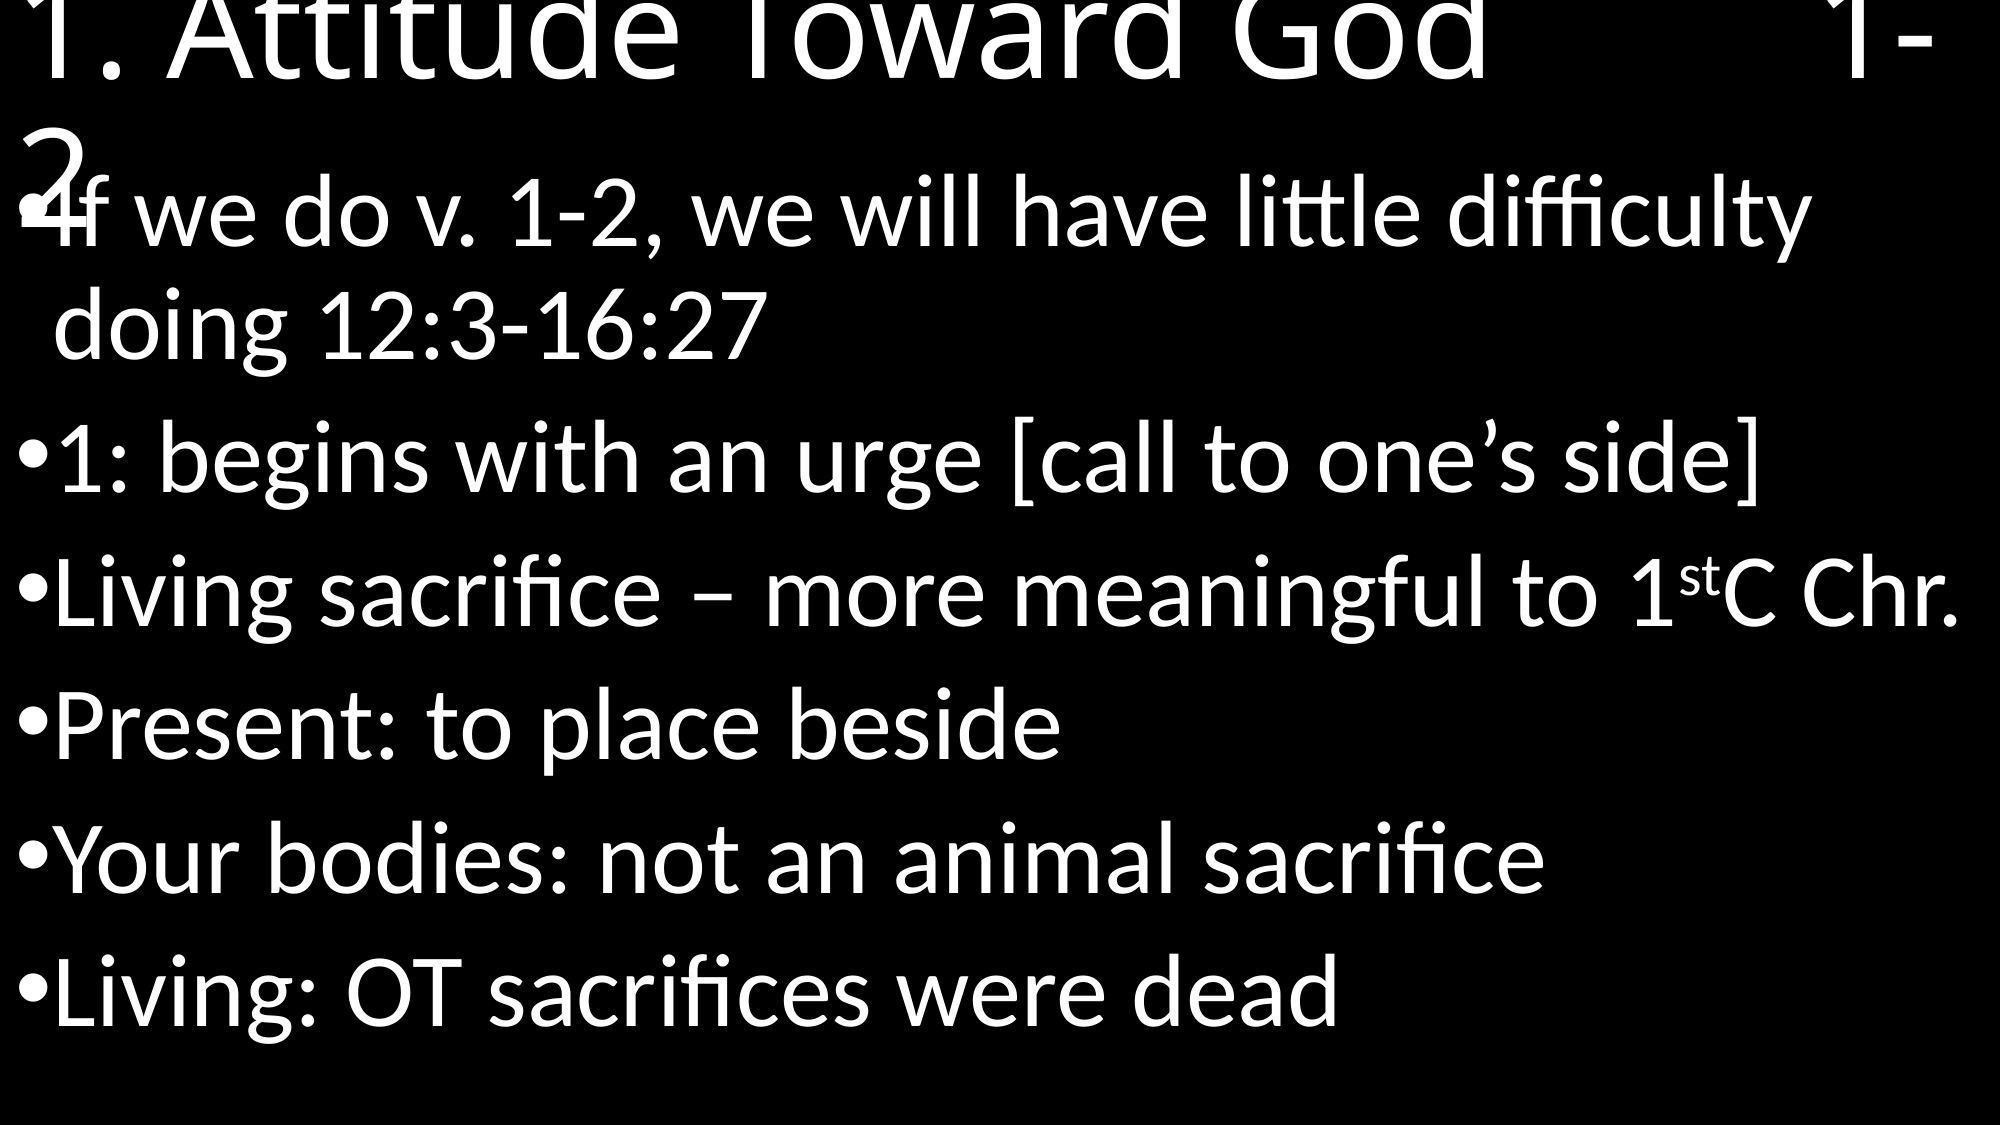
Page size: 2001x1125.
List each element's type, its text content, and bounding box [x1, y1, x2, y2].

list If we do v. 1-2, we will have little difficulty doing 12:3-16:27 1: begins with an urge [call to one’s side] Living sacrifice – more meaningful to 1stC Chr. Present: to place beside Your bodies: not an animal sacrifice Living: OT sacrifices were dead [0, 149, 2000, 1125]
title 1. Attitude Toward God 1-2 [0, 0, 2000, 149]
